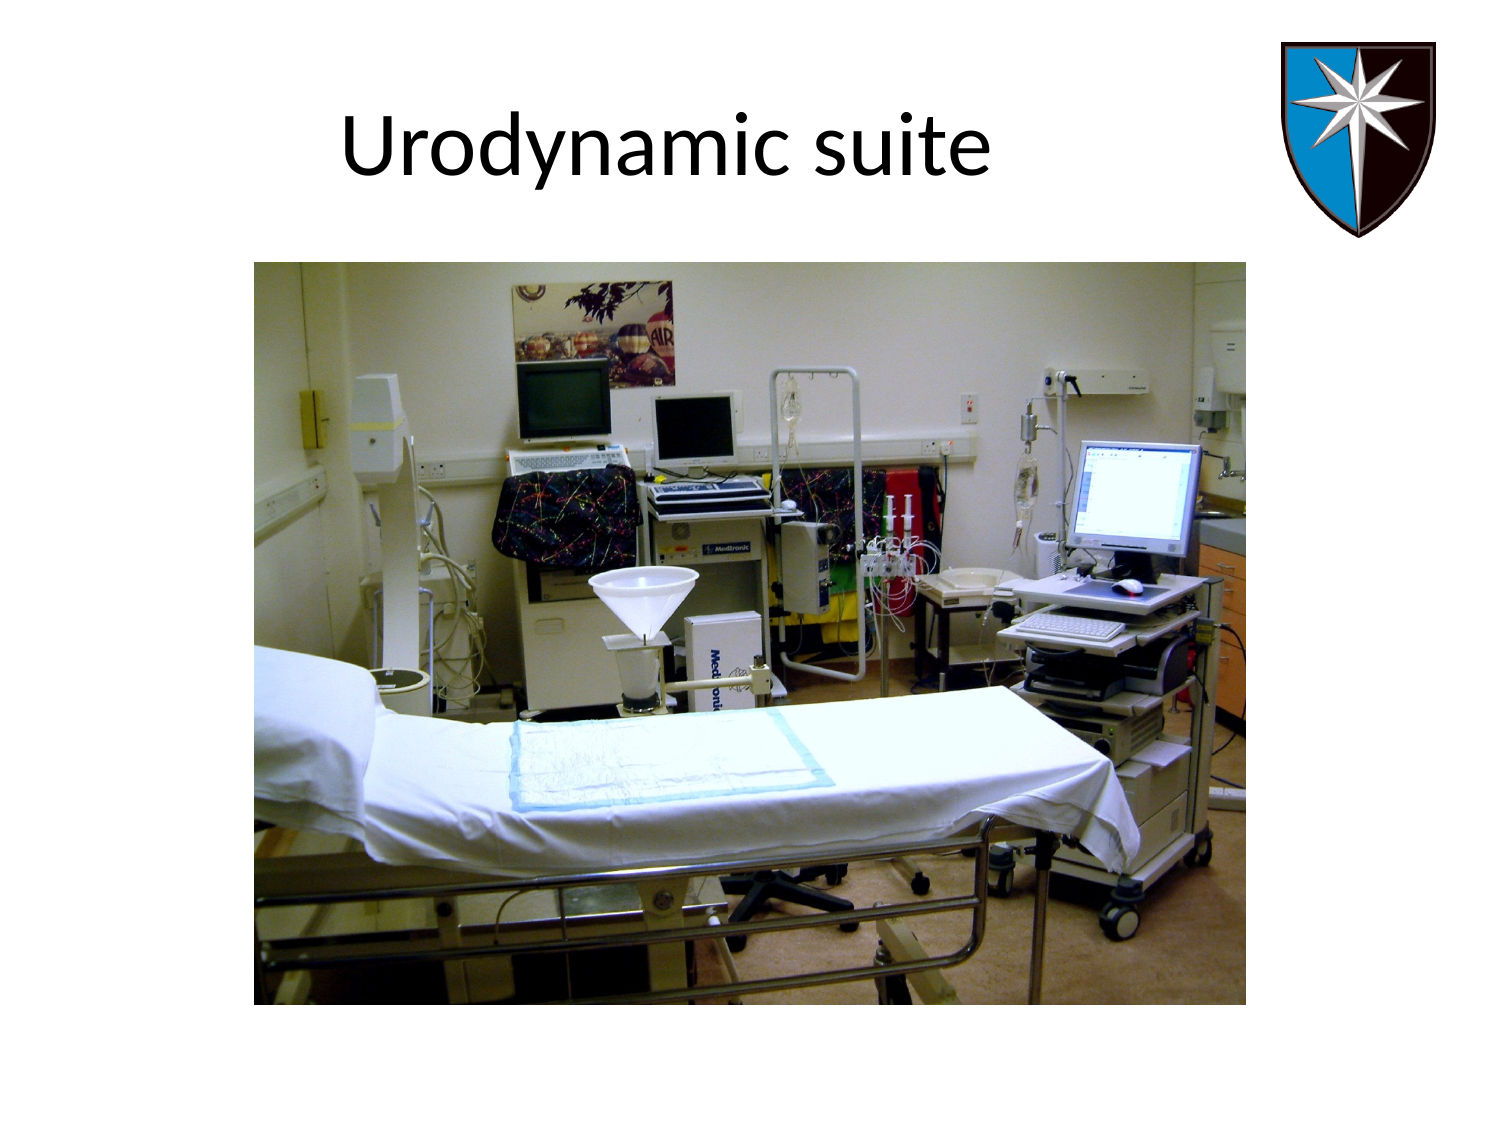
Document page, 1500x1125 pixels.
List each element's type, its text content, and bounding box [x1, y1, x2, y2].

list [254, 262, 1246, 1006]
picture [1281, 42, 1436, 238]
title Urodynamic suite [74, 44, 1259, 233]
